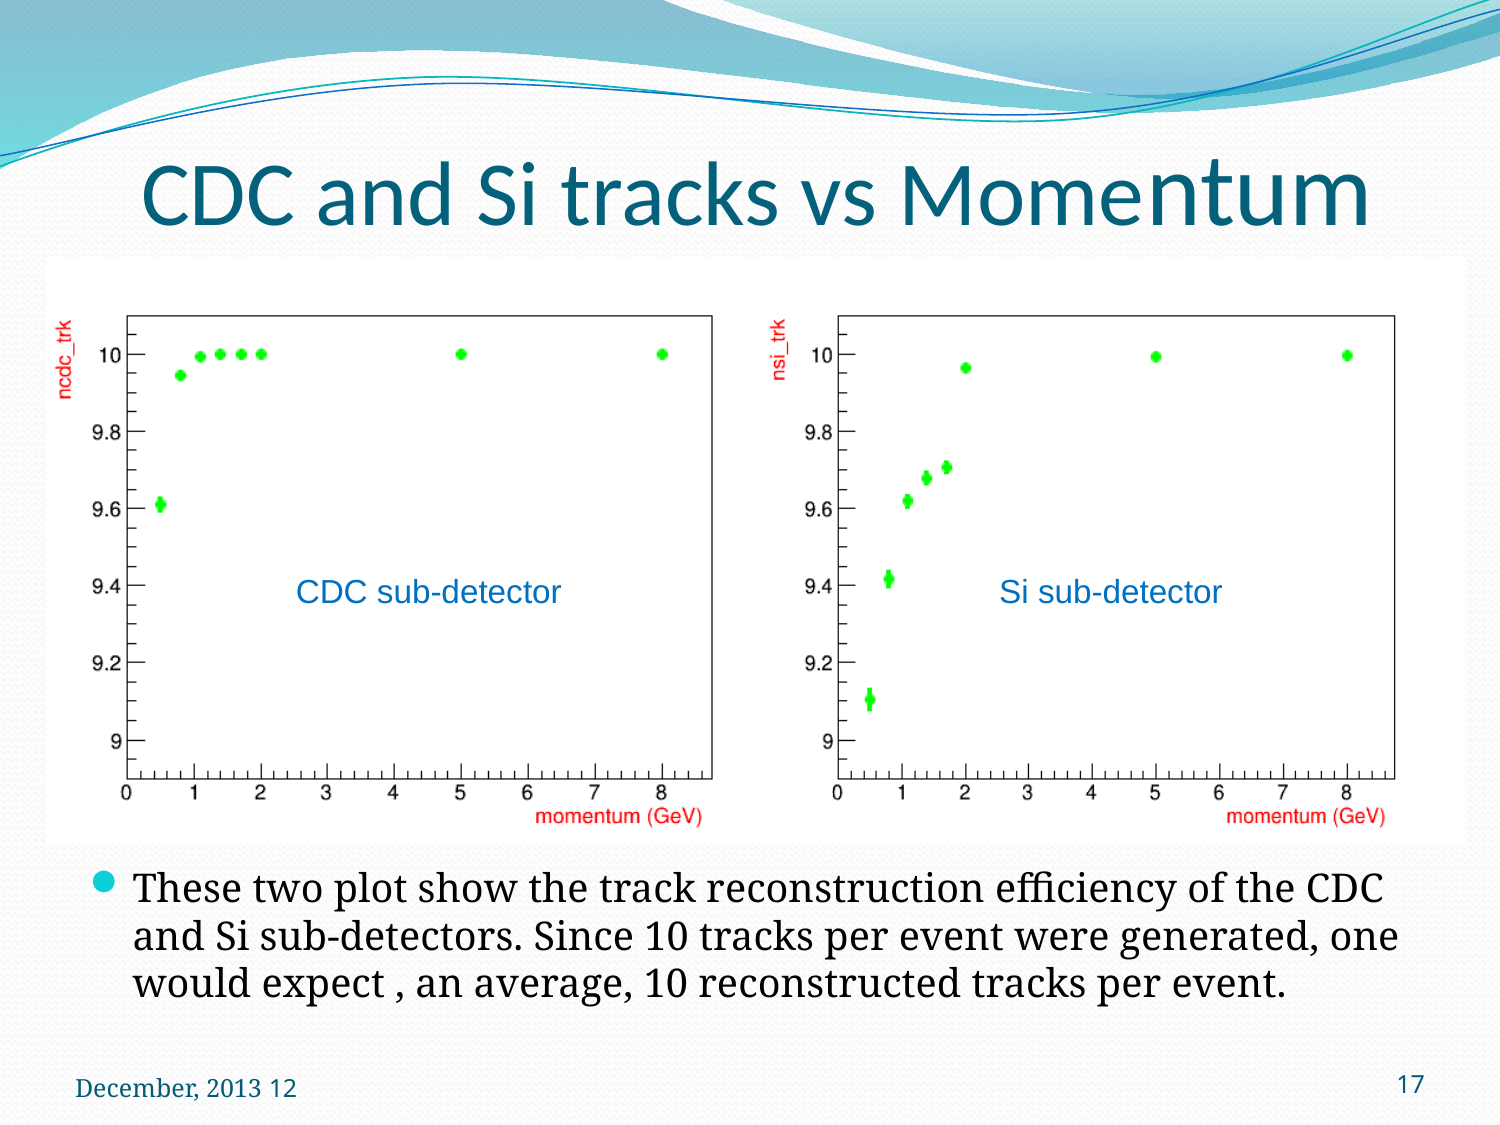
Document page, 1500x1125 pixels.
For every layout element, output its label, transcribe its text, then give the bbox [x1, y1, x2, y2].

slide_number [75, 1054, 425, 1103]
title CDC and Si tracks vs Momentum [82, 58, 1432, 247]
text_box These two plot show the track reconstruction efficiency of the CDC and Si sub-detectors. Since 10 tracks per event were generated, one would expect , an average, 10 reconstructed tracks per event. [74, 855, 1425, 1054]
picture [761, 257, 1465, 843]
slide_number 17 [1299, 1054, 1425, 1103]
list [46, 257, 761, 843]
